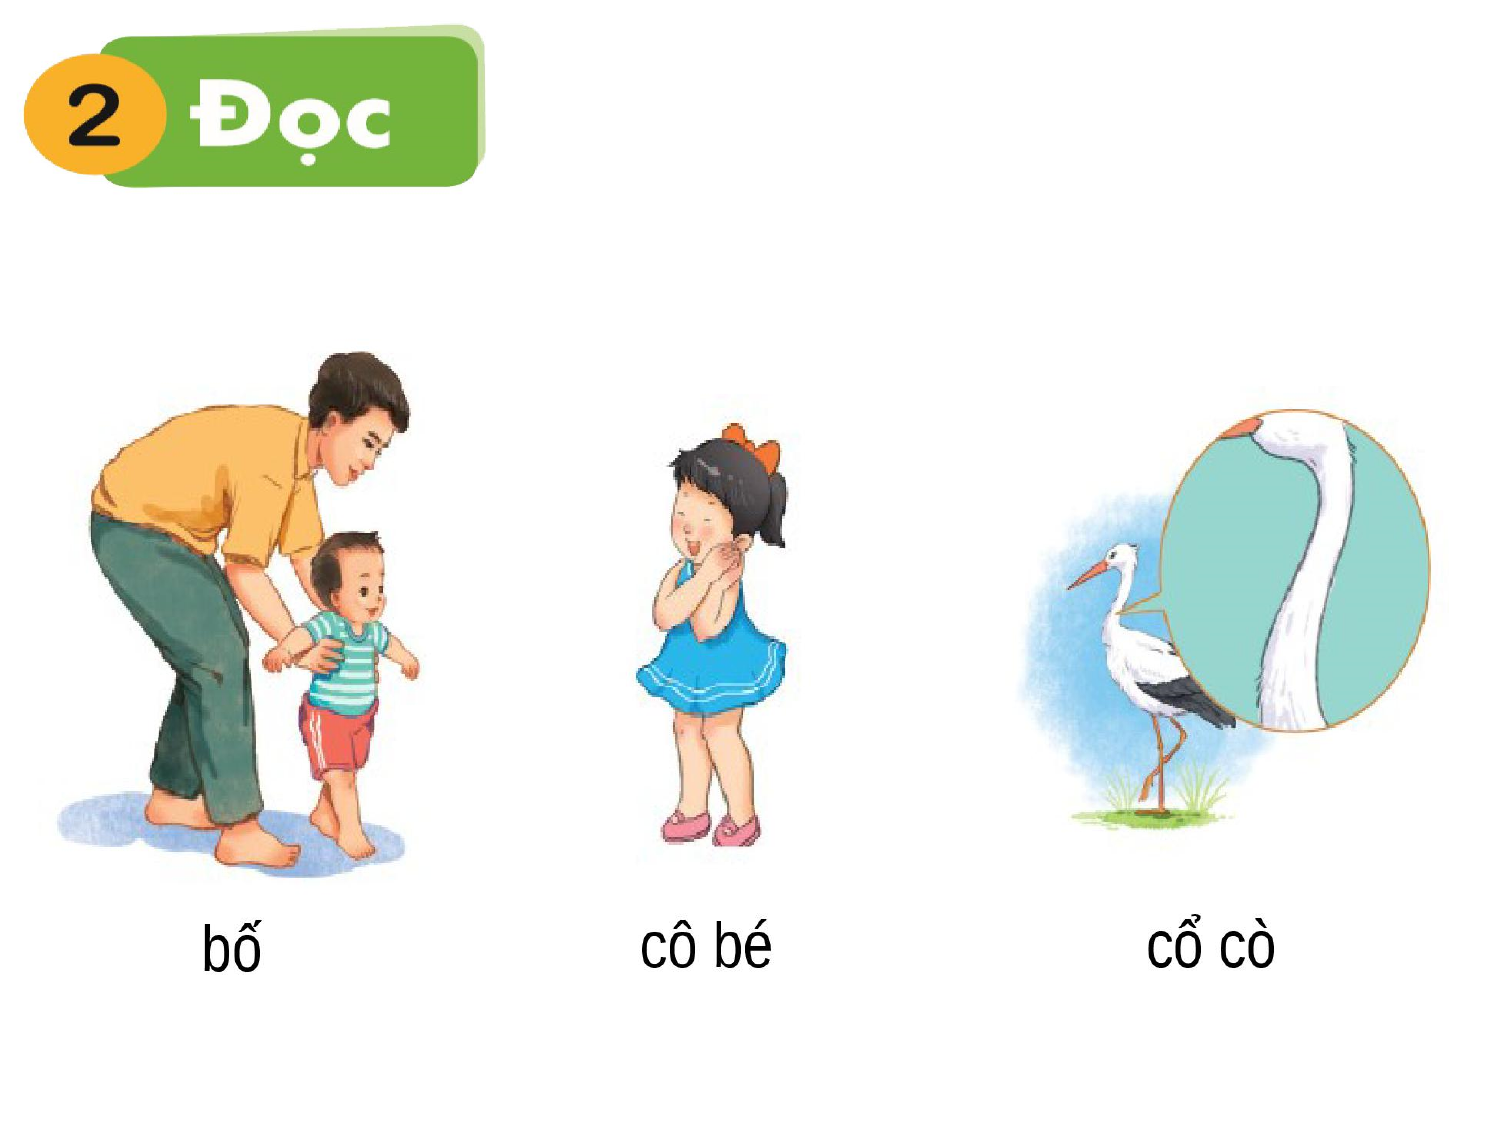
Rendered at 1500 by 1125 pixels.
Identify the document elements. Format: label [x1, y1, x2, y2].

picture [1005, 355, 1449, 991]
picture [9, 13, 498, 203]
picture [28, 319, 455, 984]
picture [549, 365, 866, 986]
